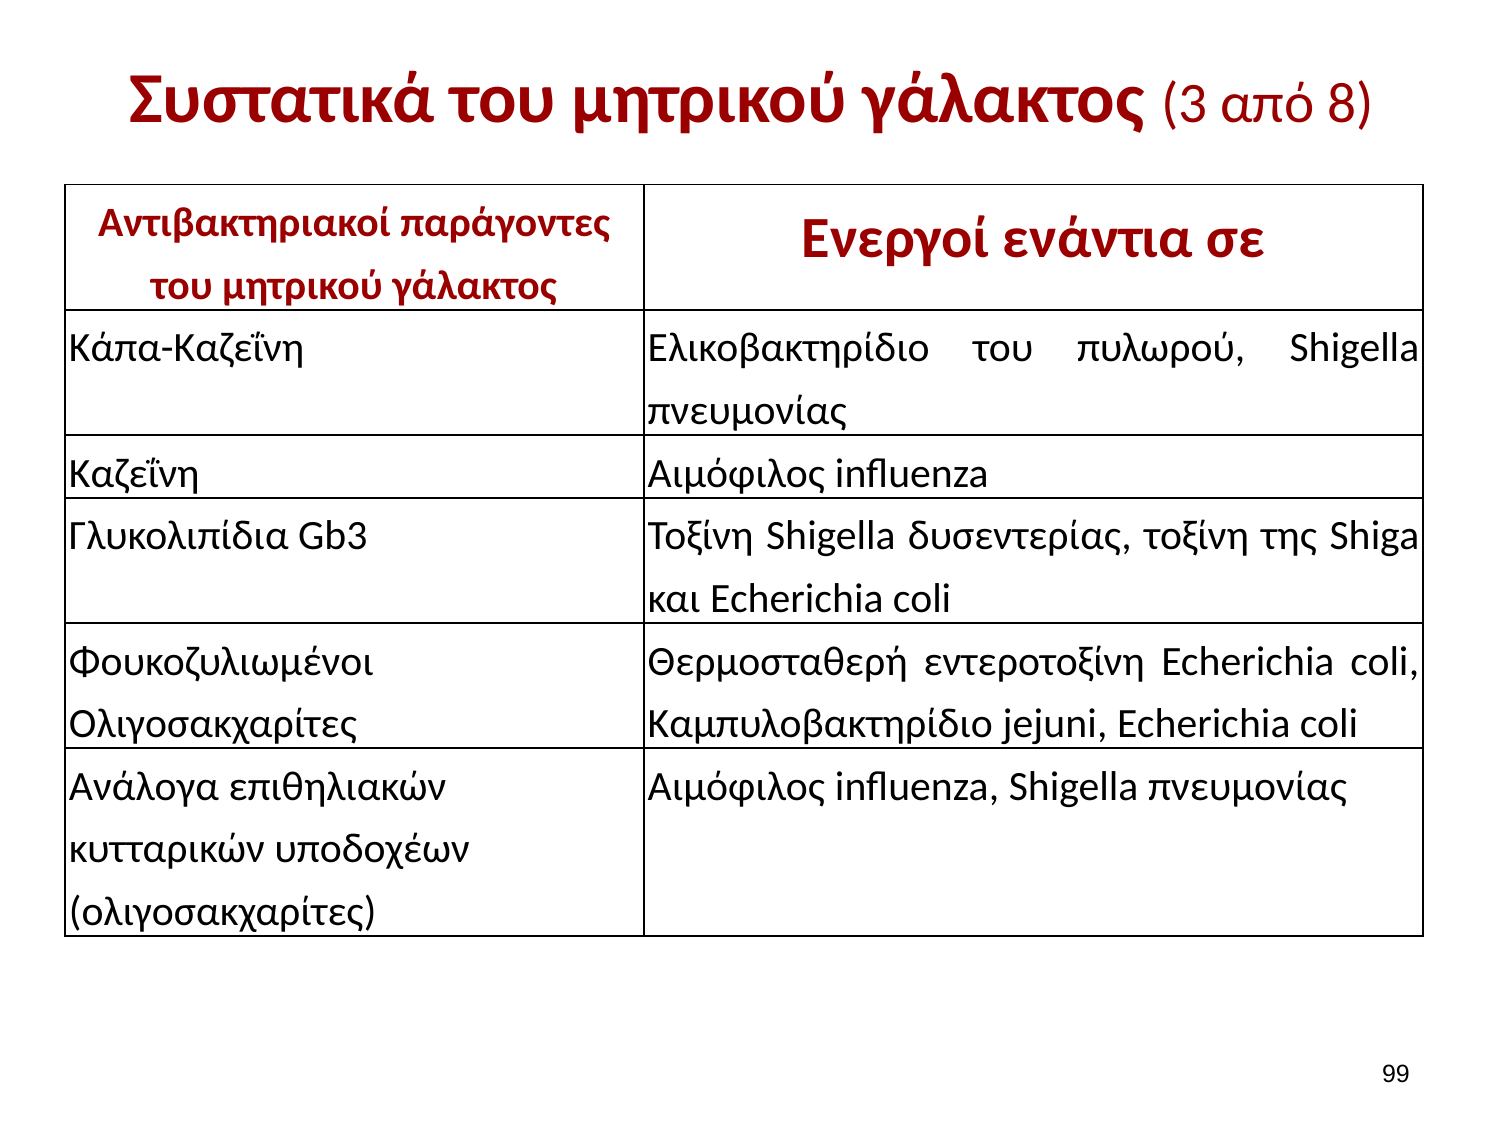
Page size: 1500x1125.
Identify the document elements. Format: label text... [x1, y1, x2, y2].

table_cell Τοξίνη Shigella δυσεντερίας, τοξίνη της Shiga και Echerichia coli [645, 499, 1422, 622]
title Συστατικά του μητρικού γάλακτος (3 από 8) [76, 19, 1427, 169]
table_cell Ανάλογα επιθηλιακών κυτταρικών υποδοχέων (ολιγοσακχαρίτες) [66, 749, 643, 935]
table_cell Θερμοσταθερή εντεροτοξίνη Echerichia coli, Καμπυλοβακτηρίδιο jejuni, Echerichia coli [645, 624, 1422, 747]
table_cell Αιμόφιλος influenza, Shigella πνευμονίας [645, 749, 1422, 935]
table_cell Καζεΐνη [66, 436, 643, 497]
table_cell Φουκοζυλιωμένοι Ολιγοσακχαρίτες [66, 624, 643, 747]
table_cell Αιμόφιλος influenza [645, 436, 1422, 497]
table_header Ενεργοί ενάντια σε [645, 185, 1422, 309]
slide_number 98 [1074, 1042, 1425, 1103]
table_cell Γλυκολιπίδια Gb3 [66, 499, 643, 622]
table_cell Κάπα-Καζεΐνη [66, 311, 643, 434]
table_header Αντιβακτηριακοί παράγοντες του μητρικού γάλακτος [66, 185, 643, 309]
table_cell Ελικοβακτηρίδιο του πυλωρού, Shigella πνευμονίας [645, 311, 1422, 434]
